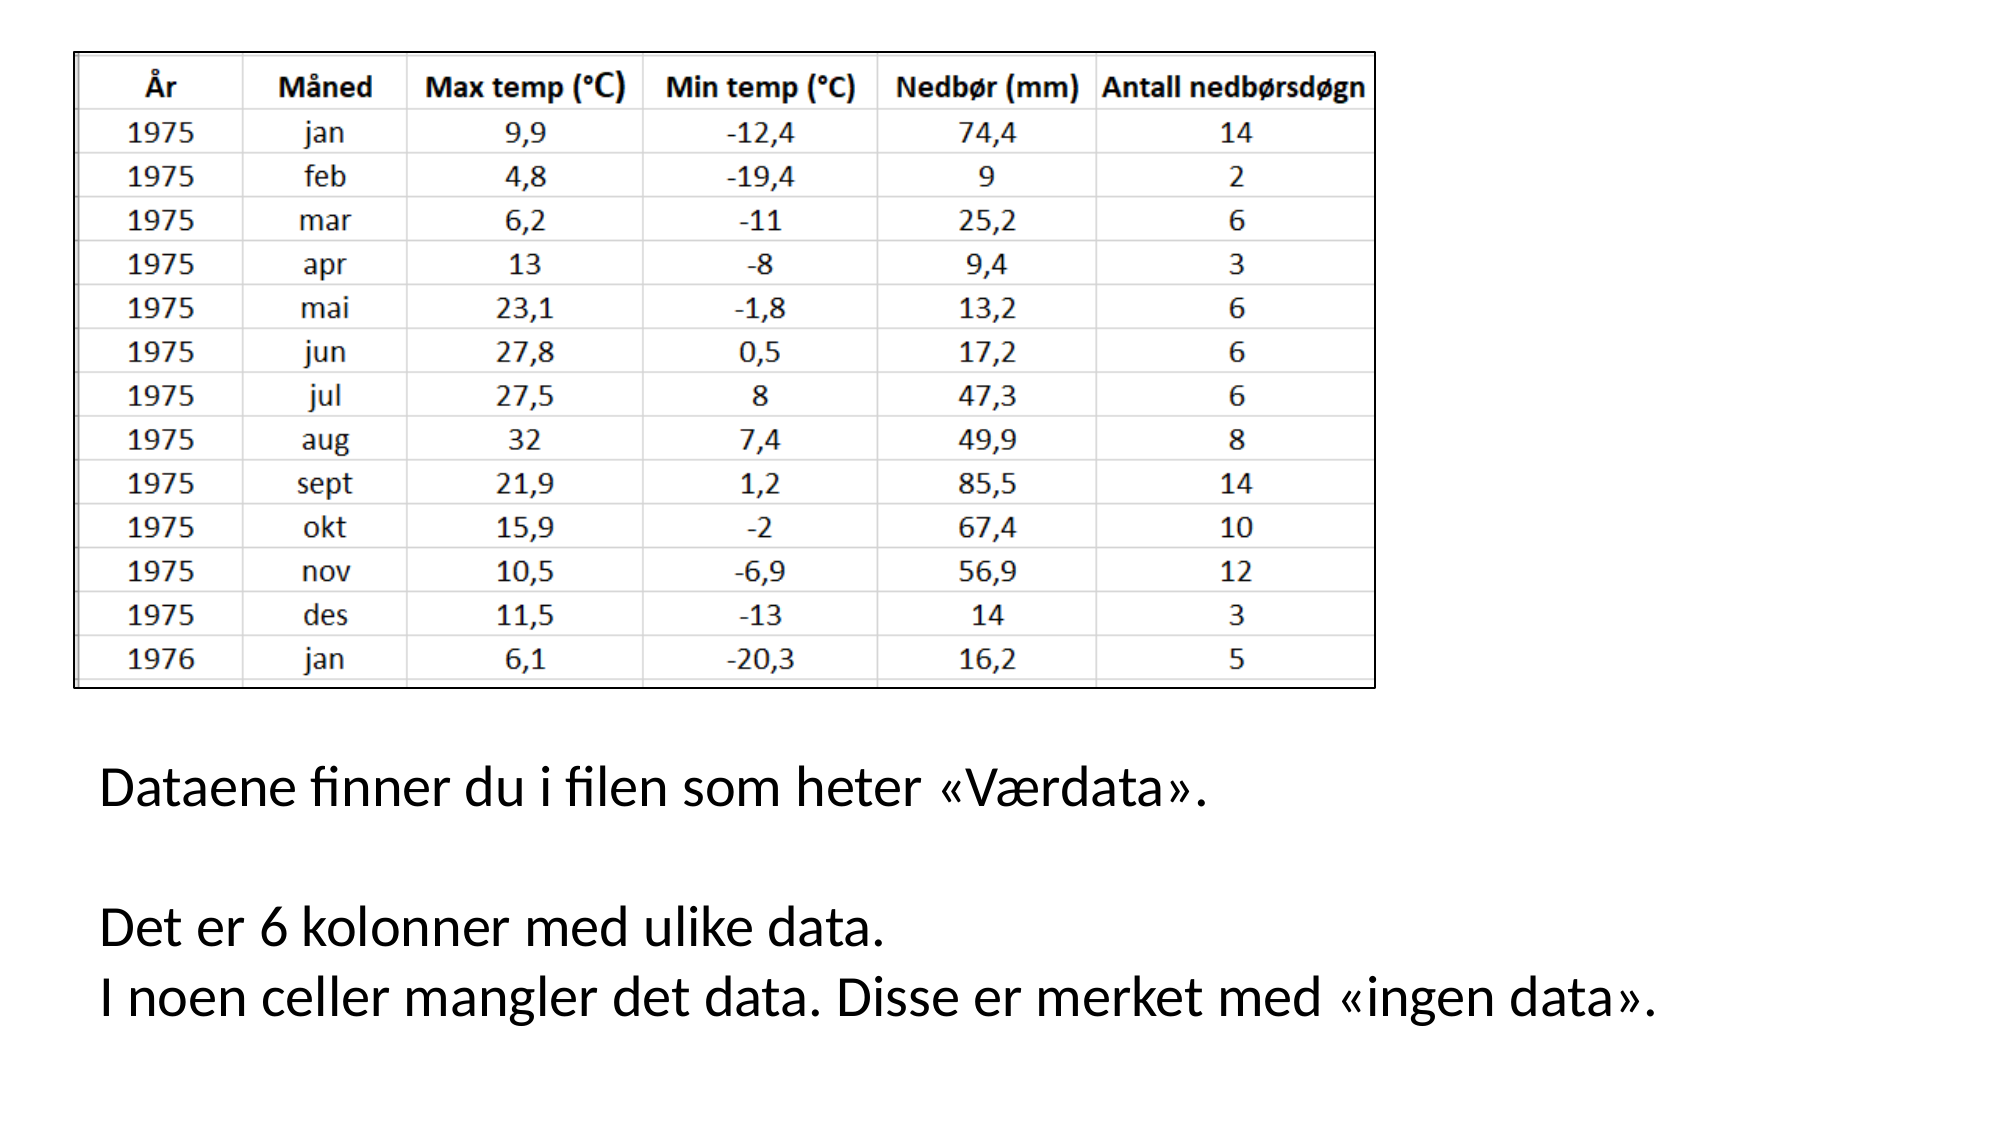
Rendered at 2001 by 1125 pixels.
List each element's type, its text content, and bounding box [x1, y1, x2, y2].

picture [75, 52, 1374, 688]
text_box Dataene finner du i filen som heter «Værdata». Det er 6 kolonner med ulike data. I noen celler mangler det data. Disse er merket med «ingen data». [84, 741, 1675, 1036]
